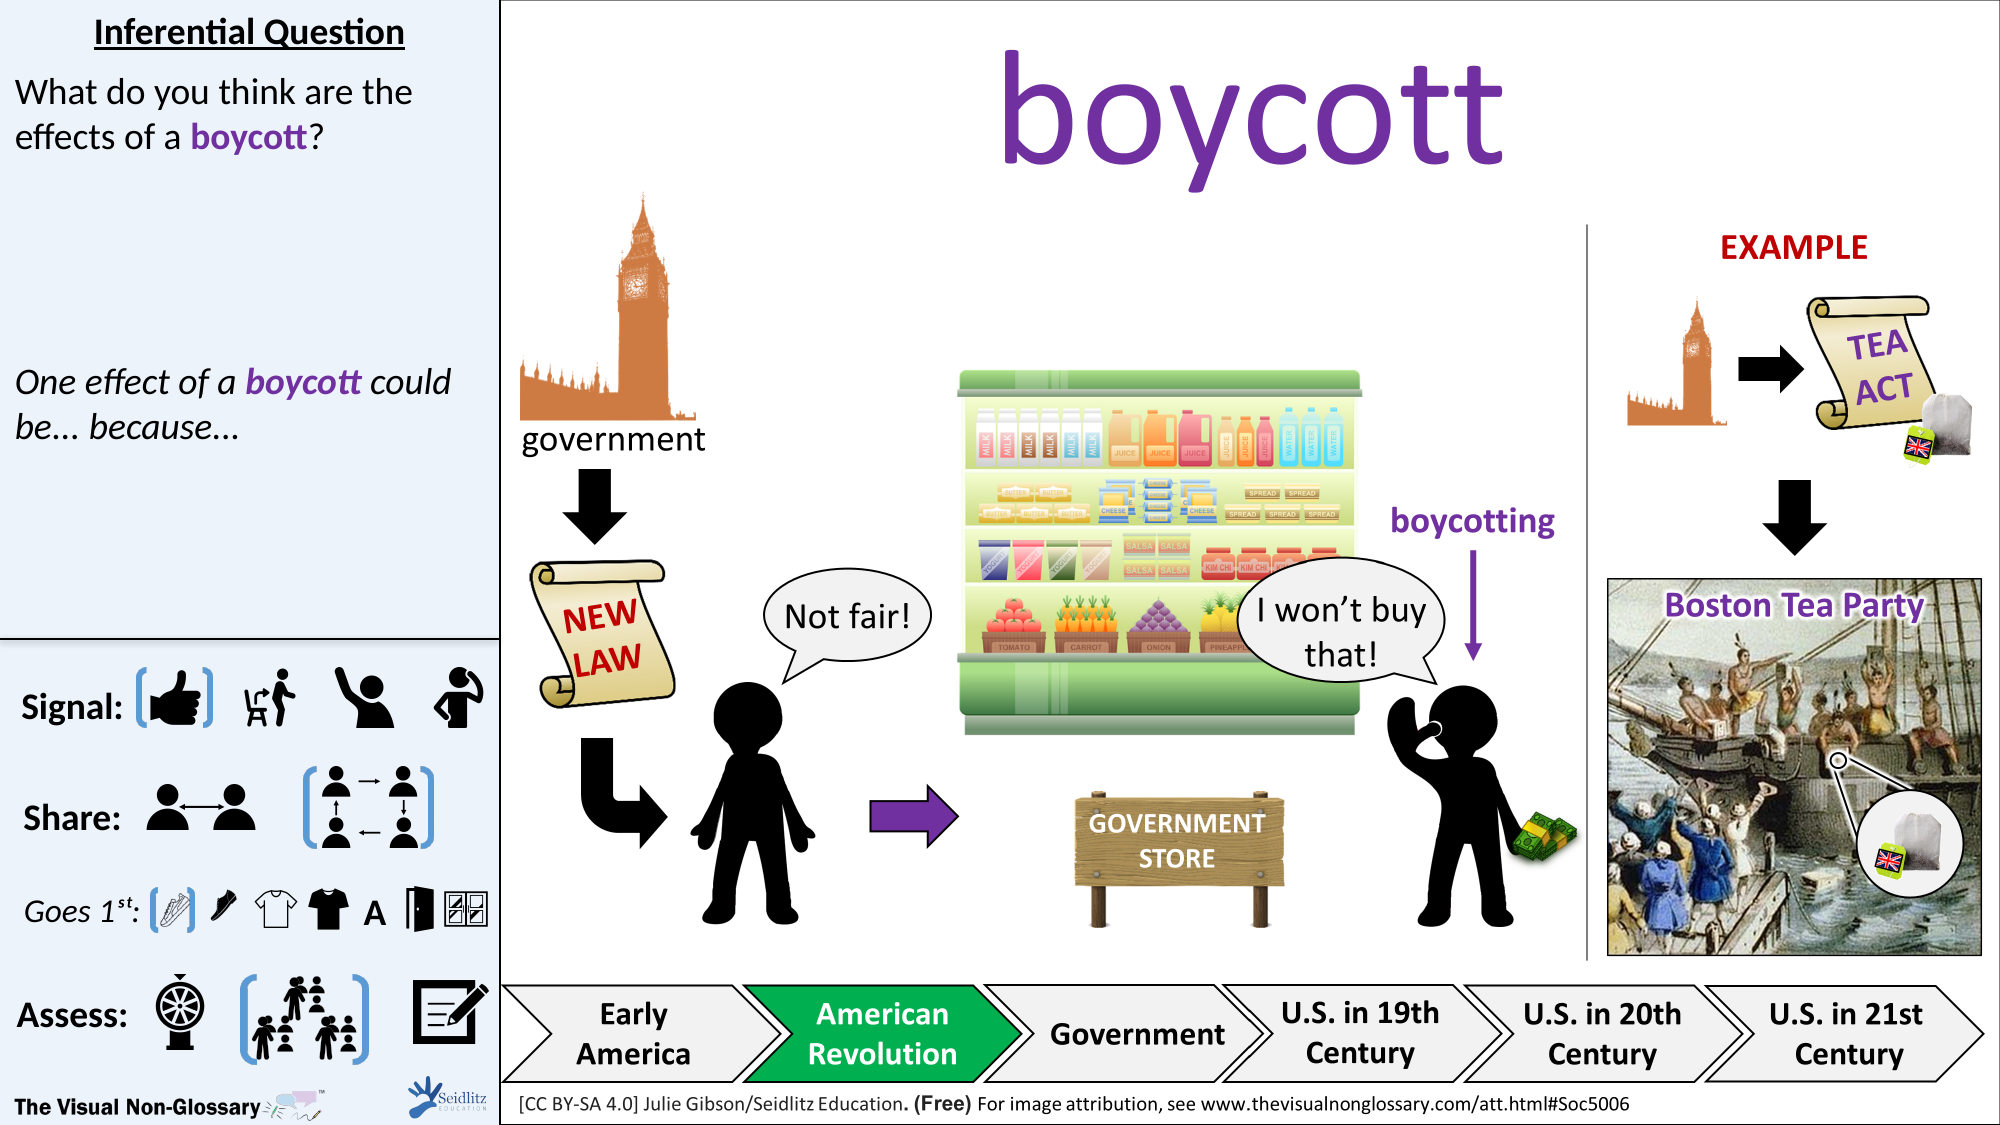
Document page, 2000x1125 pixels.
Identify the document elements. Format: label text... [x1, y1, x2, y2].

text_box Inferential Question [78, 0, 421, 59]
picture [0, 1084, 328, 1125]
text_box Assess: [1, 982, 137, 1043]
picture [253, 886, 299, 932]
picture [403, 1073, 495, 1125]
text_box A [348, 880, 402, 941]
picture [302, 766, 434, 850]
picture [397, 886, 490, 932]
text_box Goes 1ˢᵗ: [9, 881, 156, 937]
picture [305, 886, 352, 932]
picture [413, 974, 490, 1051]
text_box Signal: [6, 674, 136, 735]
picture [428, 667, 490, 728]
picture [145, 784, 257, 830]
picture [239, 667, 301, 728]
text_box One effect of a boycott could be... because... [0, 349, 494, 455]
picture [202, 886, 241, 925]
picture [334, 667, 395, 728]
picture [142, 974, 218, 1051]
text_box What do you think are the effects of a boycott? [0, 59, 494, 165]
picture [149, 886, 196, 934]
picture [136, 667, 214, 728]
picture [499, 0, 2000, 1125]
text_box Share: [8, 785, 137, 846]
picture [239, 974, 370, 1066]
